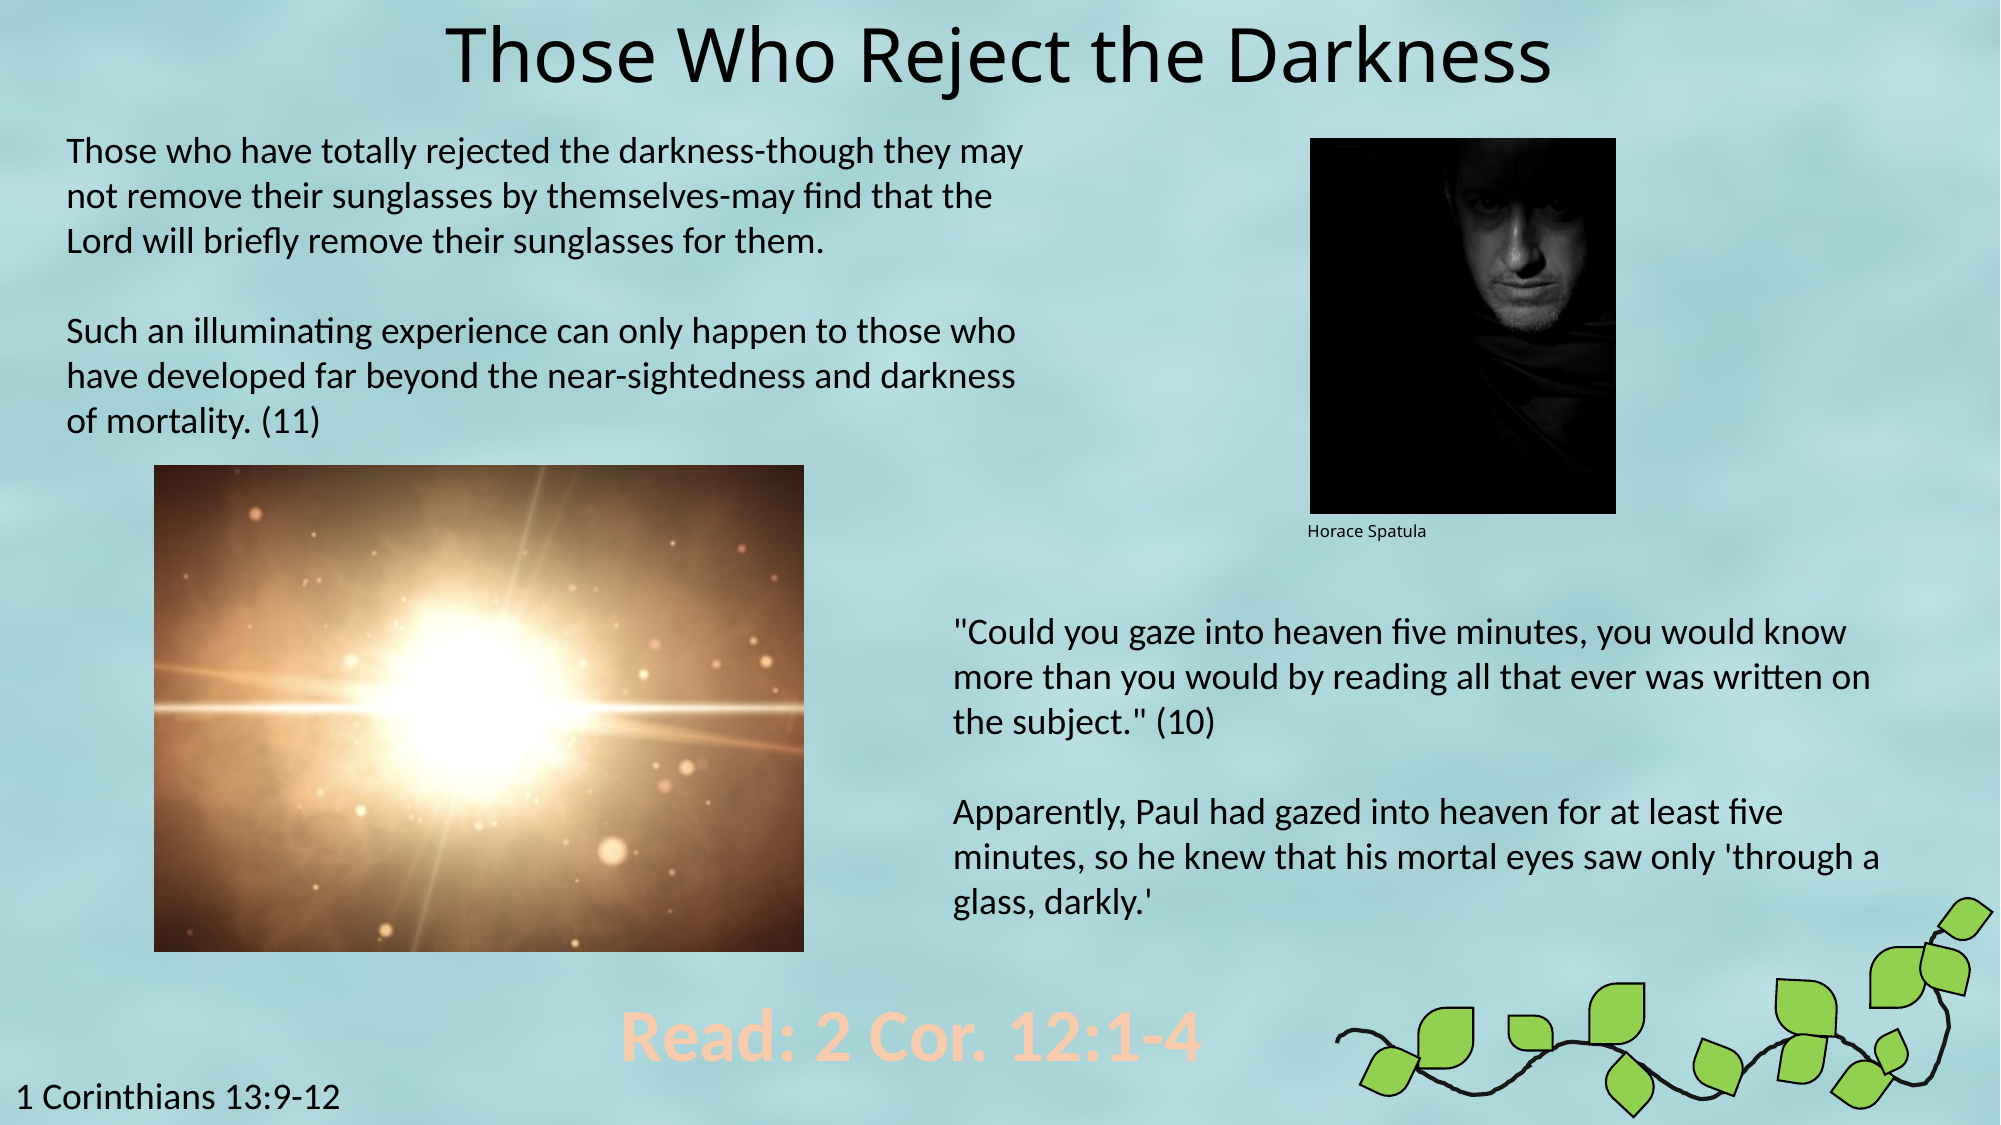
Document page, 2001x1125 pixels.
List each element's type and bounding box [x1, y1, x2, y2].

picture [0, 0, 2000, 1125]
text_box [1297, 138, 1616, 549]
text_box [1553, 680, 1766, 1125]
